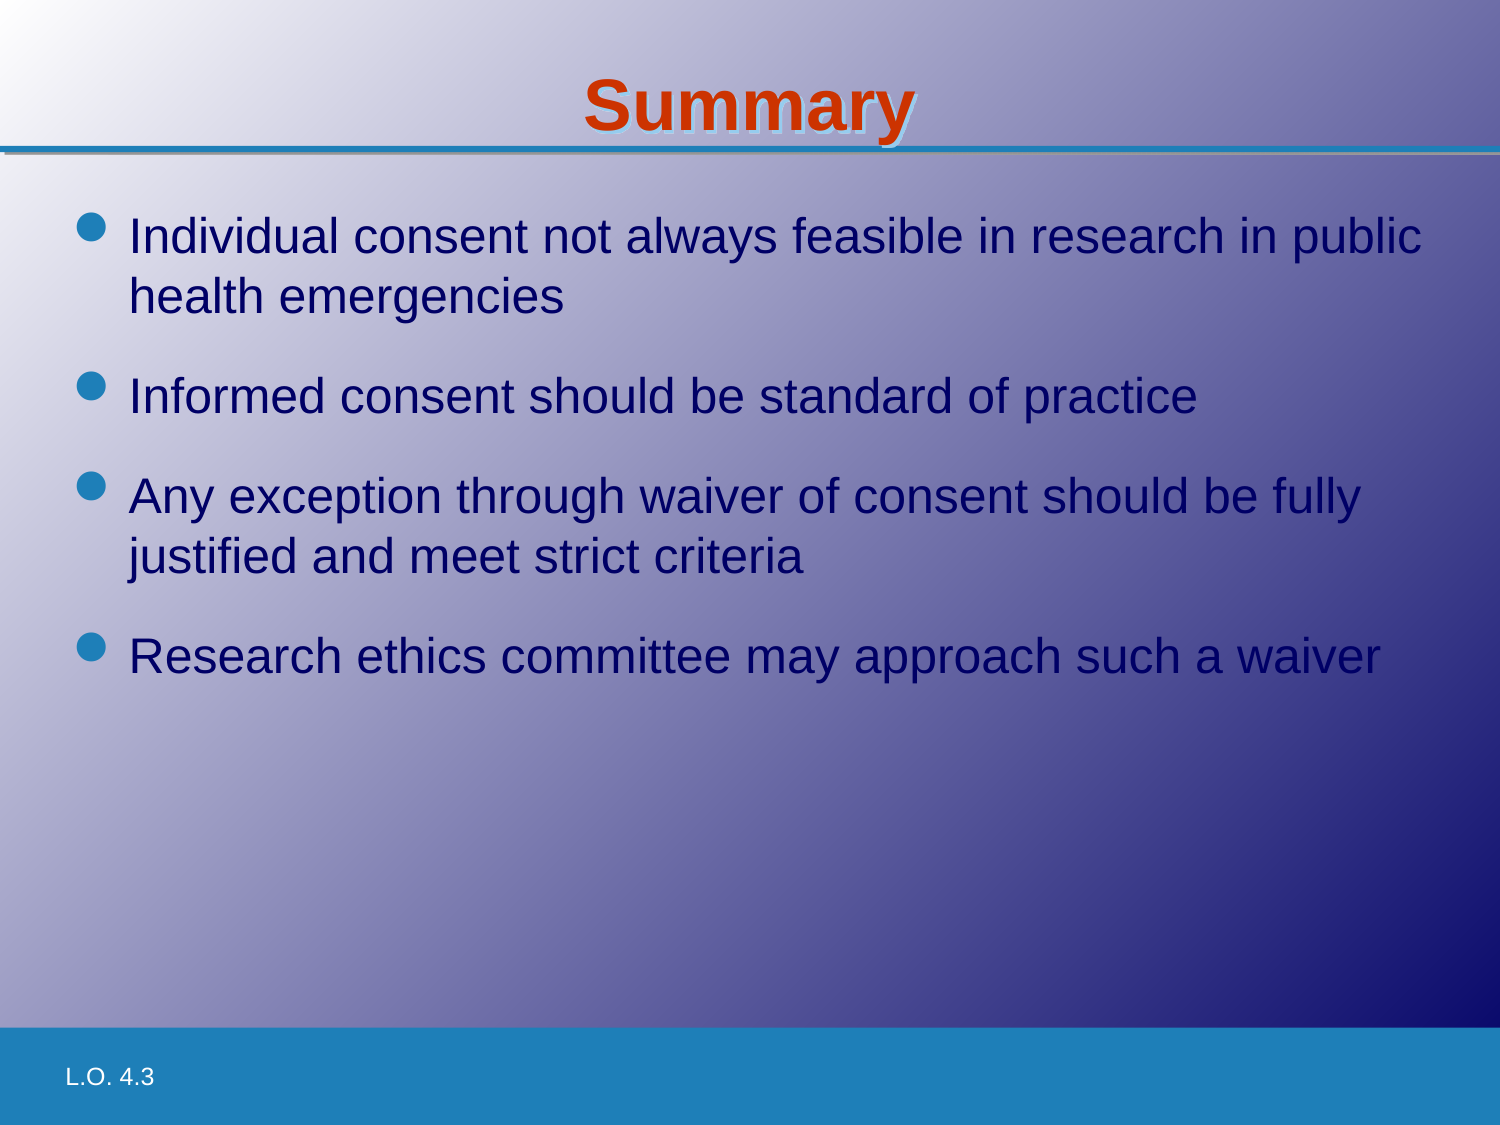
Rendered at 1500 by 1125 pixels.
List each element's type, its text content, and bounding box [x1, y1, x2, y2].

list Individual consent not always feasible in research in public health emergencies Informed consent should be standard of practice Any exception through waiver of consent should be fully justified and meet strict criteria Research ethics committee may approach such a waiver [72, 203, 1433, 960]
title Summary [0, 0, 1500, 204]
